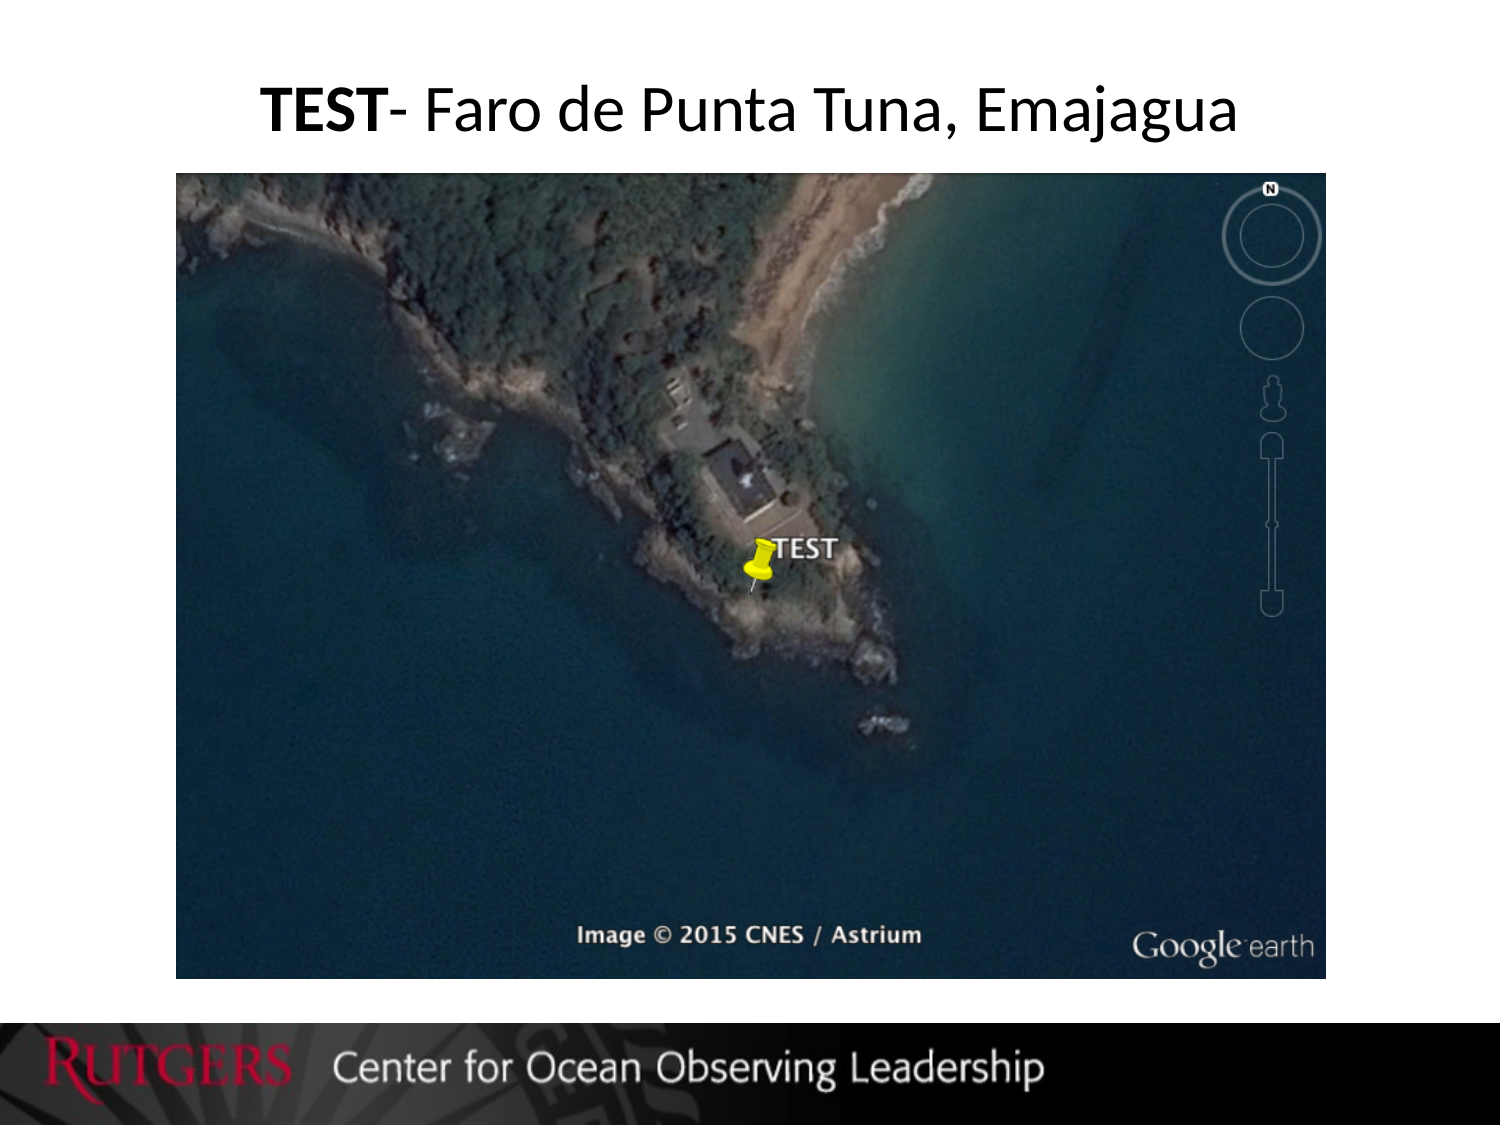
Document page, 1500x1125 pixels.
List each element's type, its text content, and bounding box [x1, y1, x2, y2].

picture [176, 173, 1326, 979]
text_box TEST- Faro de Punta Tuna, Emajagua [74, 57, 1425, 174]
picture [0, 1023, 1500, 1125]
